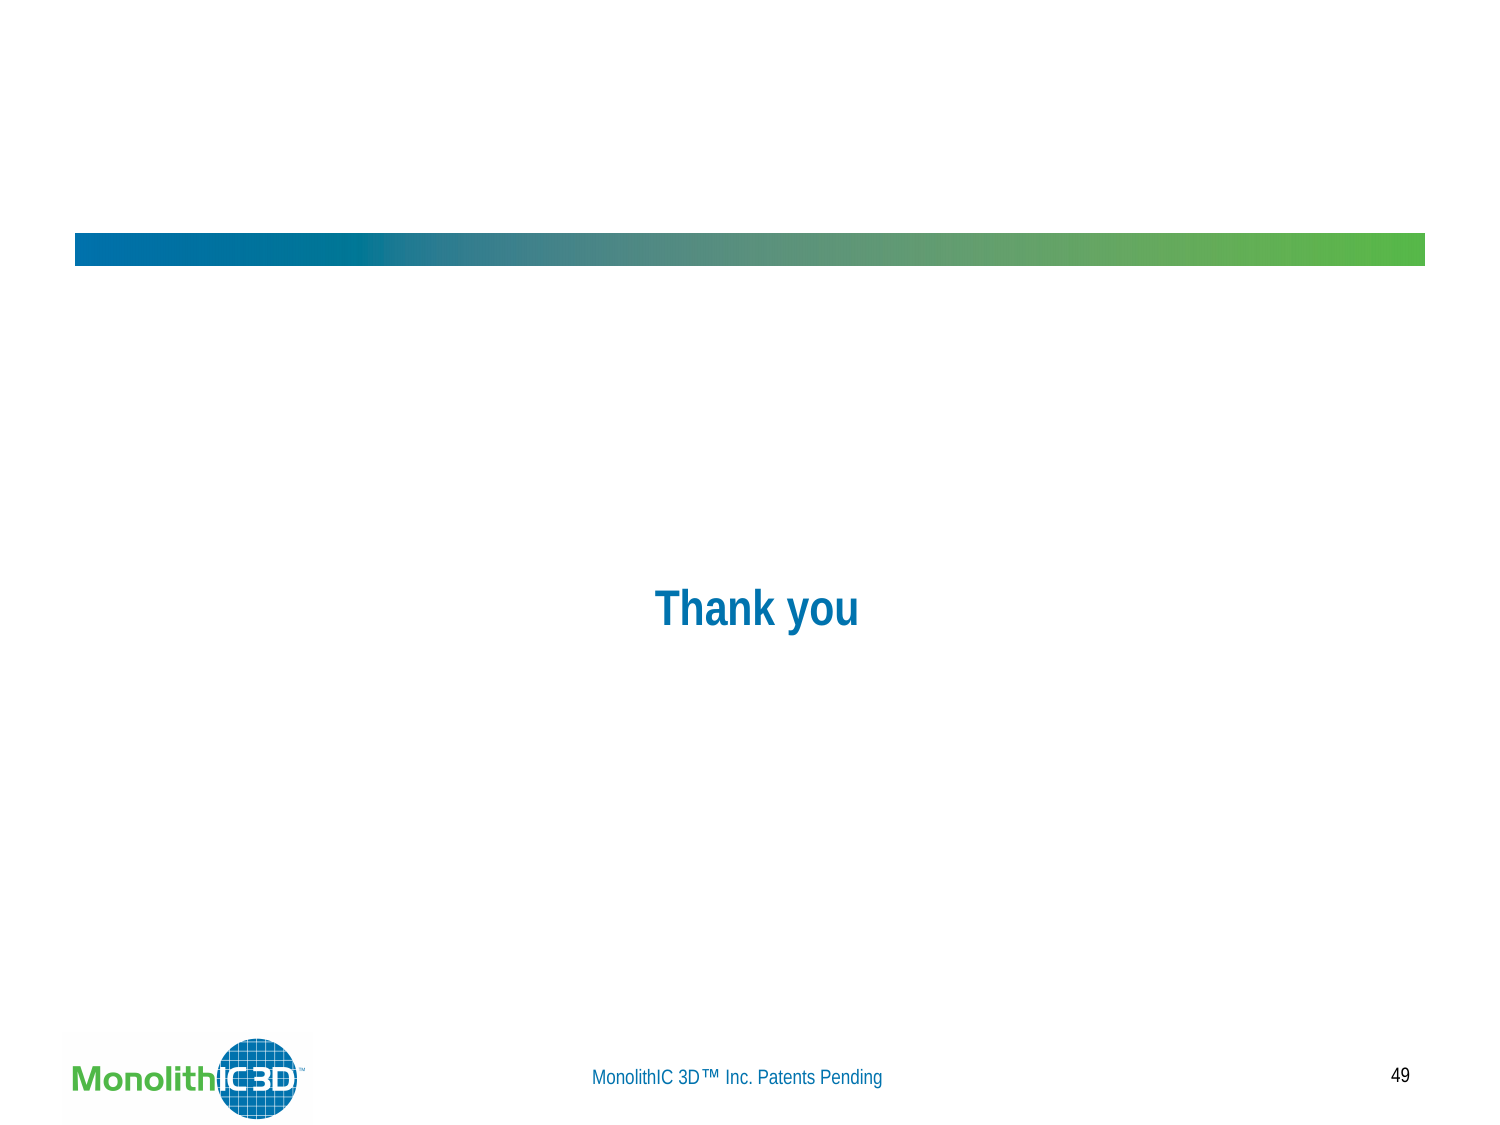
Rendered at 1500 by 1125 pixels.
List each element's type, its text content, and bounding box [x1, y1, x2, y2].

slide_number 49 [1257, 1054, 1425, 1105]
picture [62, 1032, 313, 1125]
picture [382, 233, 1425, 266]
title Thank you [81, 511, 1433, 700]
picture [374, 233, 379, 266]
footer MonolithIC 3D Inc. Patents Pending [500, 1055, 975, 1095]
